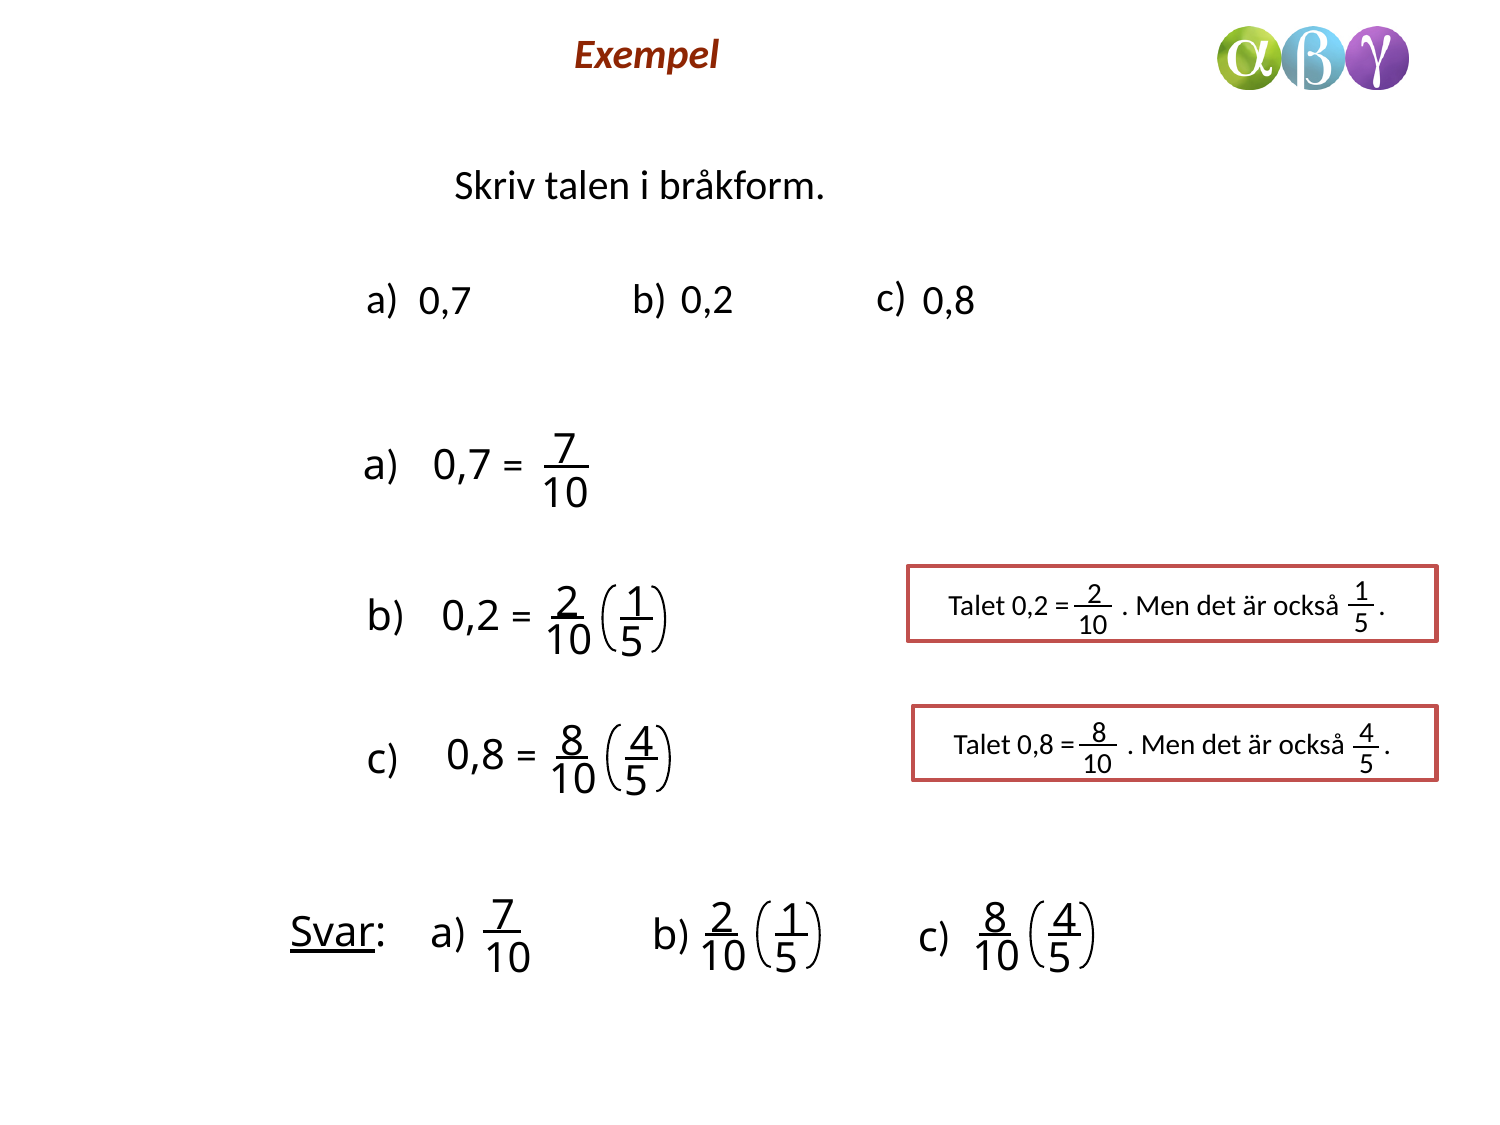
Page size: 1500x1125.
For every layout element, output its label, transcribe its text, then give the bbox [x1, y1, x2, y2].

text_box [510, 413, 636, 524]
text_box Exempel [559, 19, 735, 85]
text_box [430, 720, 525, 788]
text_box Svar: [275, 897, 410, 962]
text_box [525, 566, 676, 673]
picture [1217, 26, 1409, 90]
text_box b) [351, 580, 425, 646]
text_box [530, 706, 680, 813]
text_box a) [348, 430, 372, 496]
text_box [912, 705, 1437, 789]
text_box 0,8 [907, 265, 1067, 331]
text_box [426, 580, 520, 649]
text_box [902, 883, 1104, 990]
text_box b) [617, 264, 666, 329]
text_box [373, 430, 575, 502]
text_box Skriv talen i bråkform. [439, 150, 1021, 216]
text_box 0,2 [666, 264, 812, 330]
text_box a) [351, 264, 433, 330]
text_box c) [351, 724, 426, 790]
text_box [907, 563, 1437, 649]
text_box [636, 883, 830, 990]
text_box 0,7 [403, 265, 534, 331]
text_box c) [861, 262, 943, 328]
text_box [415, 880, 574, 990]
